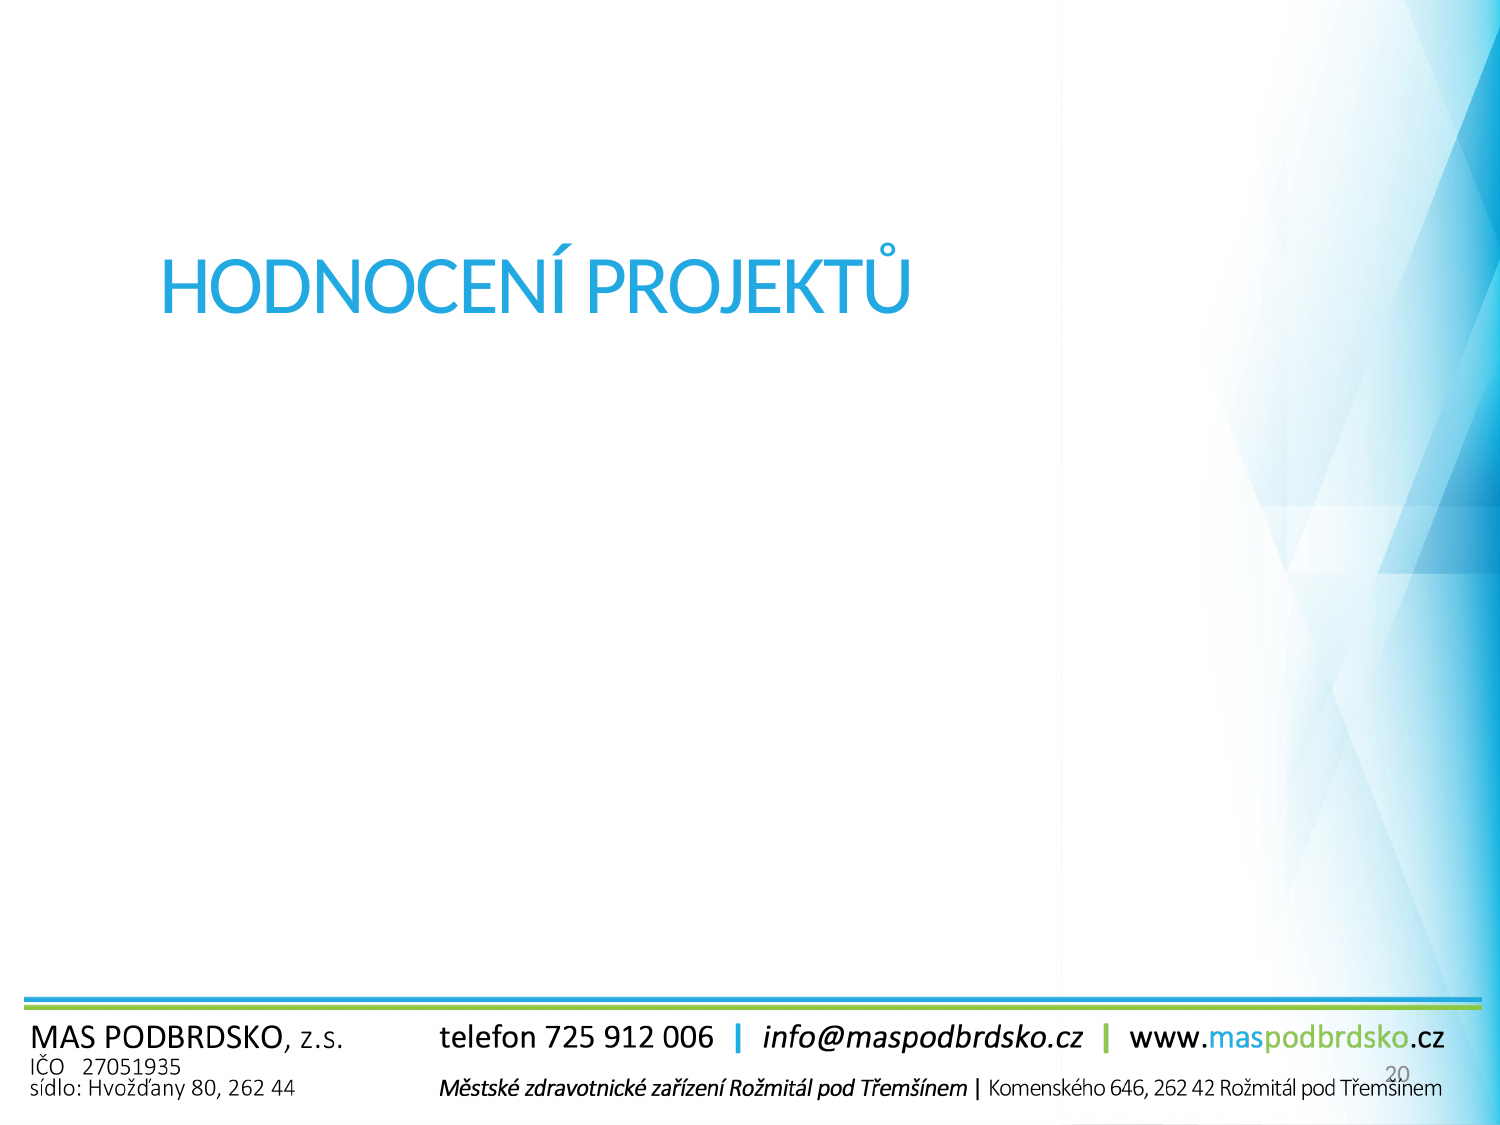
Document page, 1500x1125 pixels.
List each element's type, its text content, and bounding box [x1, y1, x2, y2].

text_box Hodnocení projektů [147, 231, 1389, 330]
picture [0, 0, 1500, 1125]
